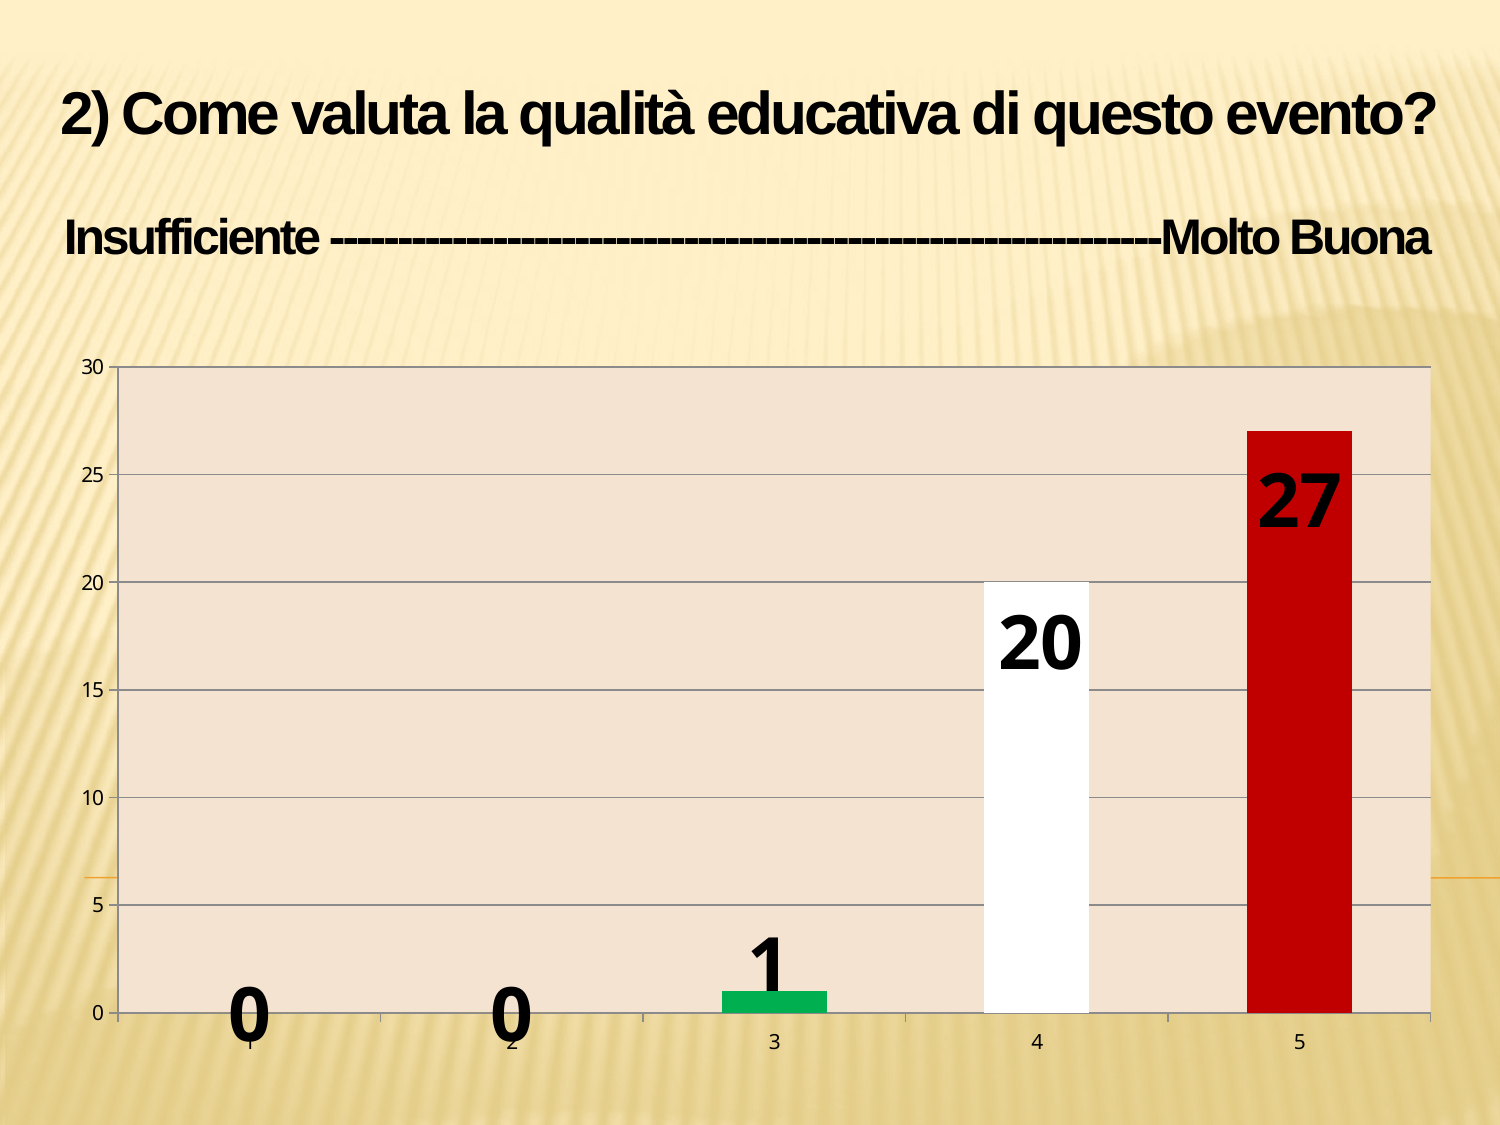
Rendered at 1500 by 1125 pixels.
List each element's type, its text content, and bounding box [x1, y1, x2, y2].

text_box 2) Come valuta la qualità educativa di questo evento? [29, 66, 1471, 154]
text_box Insufficiente -------------------------------------------------------------Molto Buona [26, 197, 1468, 272]
chart [52, 337, 1460, 1071]
